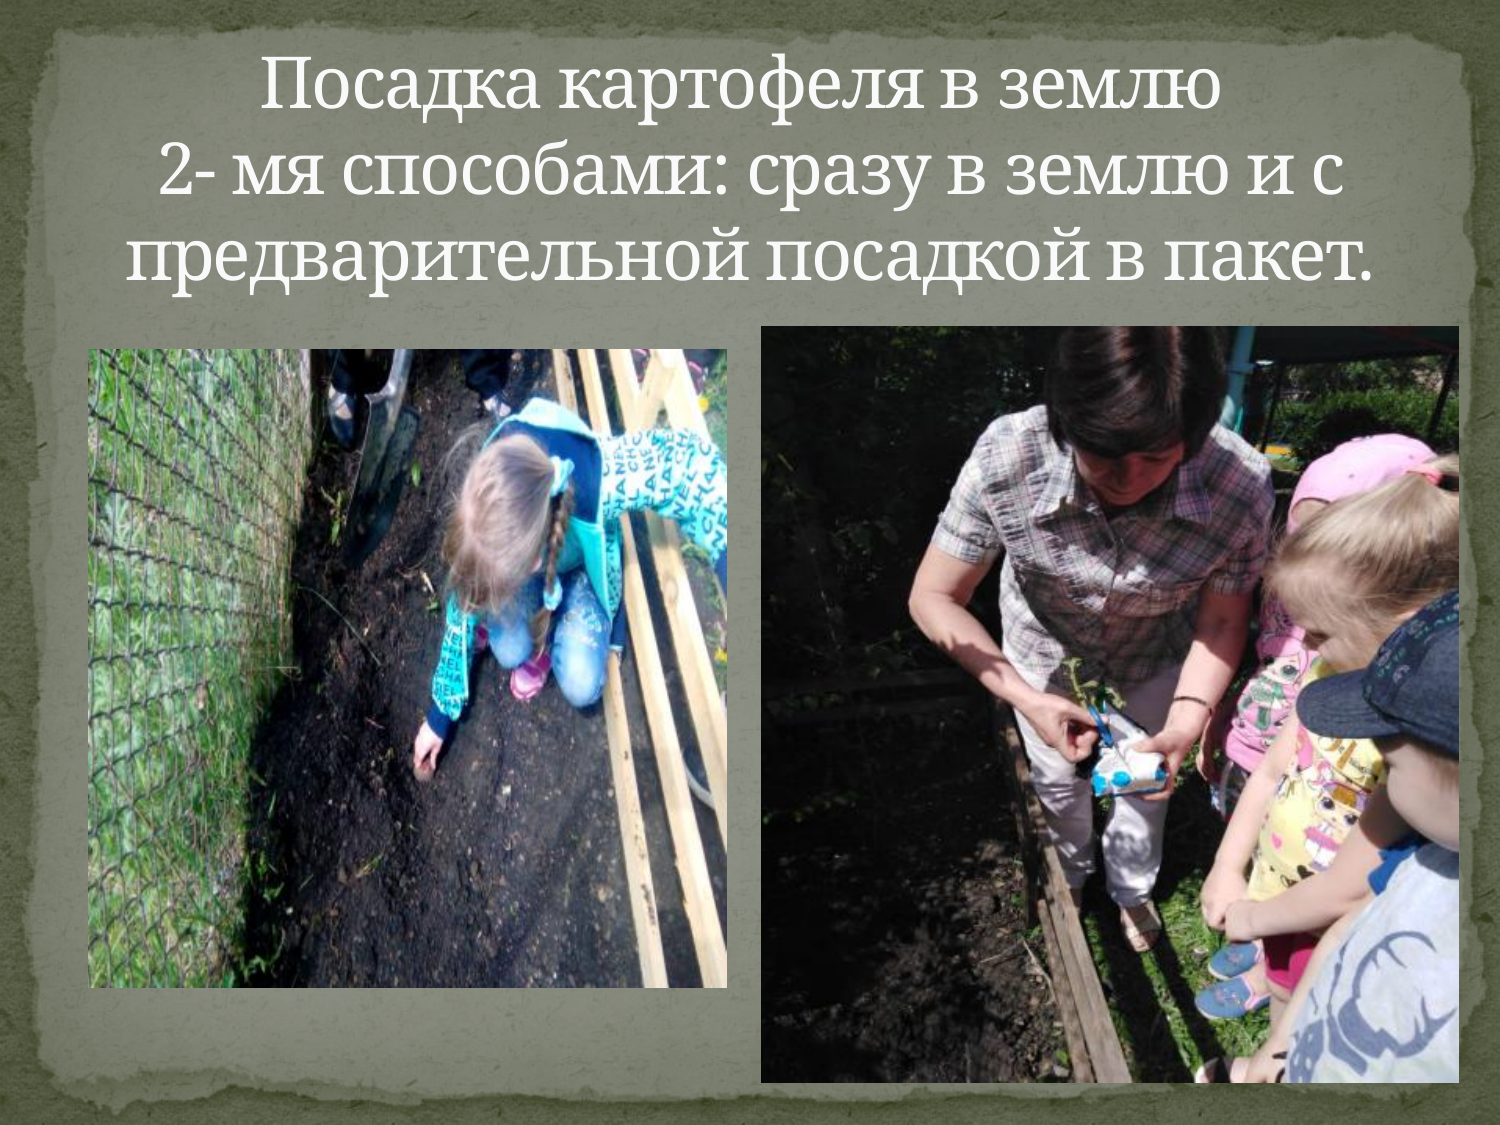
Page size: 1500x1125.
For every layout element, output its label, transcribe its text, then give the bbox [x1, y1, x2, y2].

title Посадка картофеля в землю 2- мя способами: сразу в землю и с предварительной посадкой в пакет. [74, 24, 1425, 303]
picture [761, 326, 1459, 1083]
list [91, 352, 726, 987]
